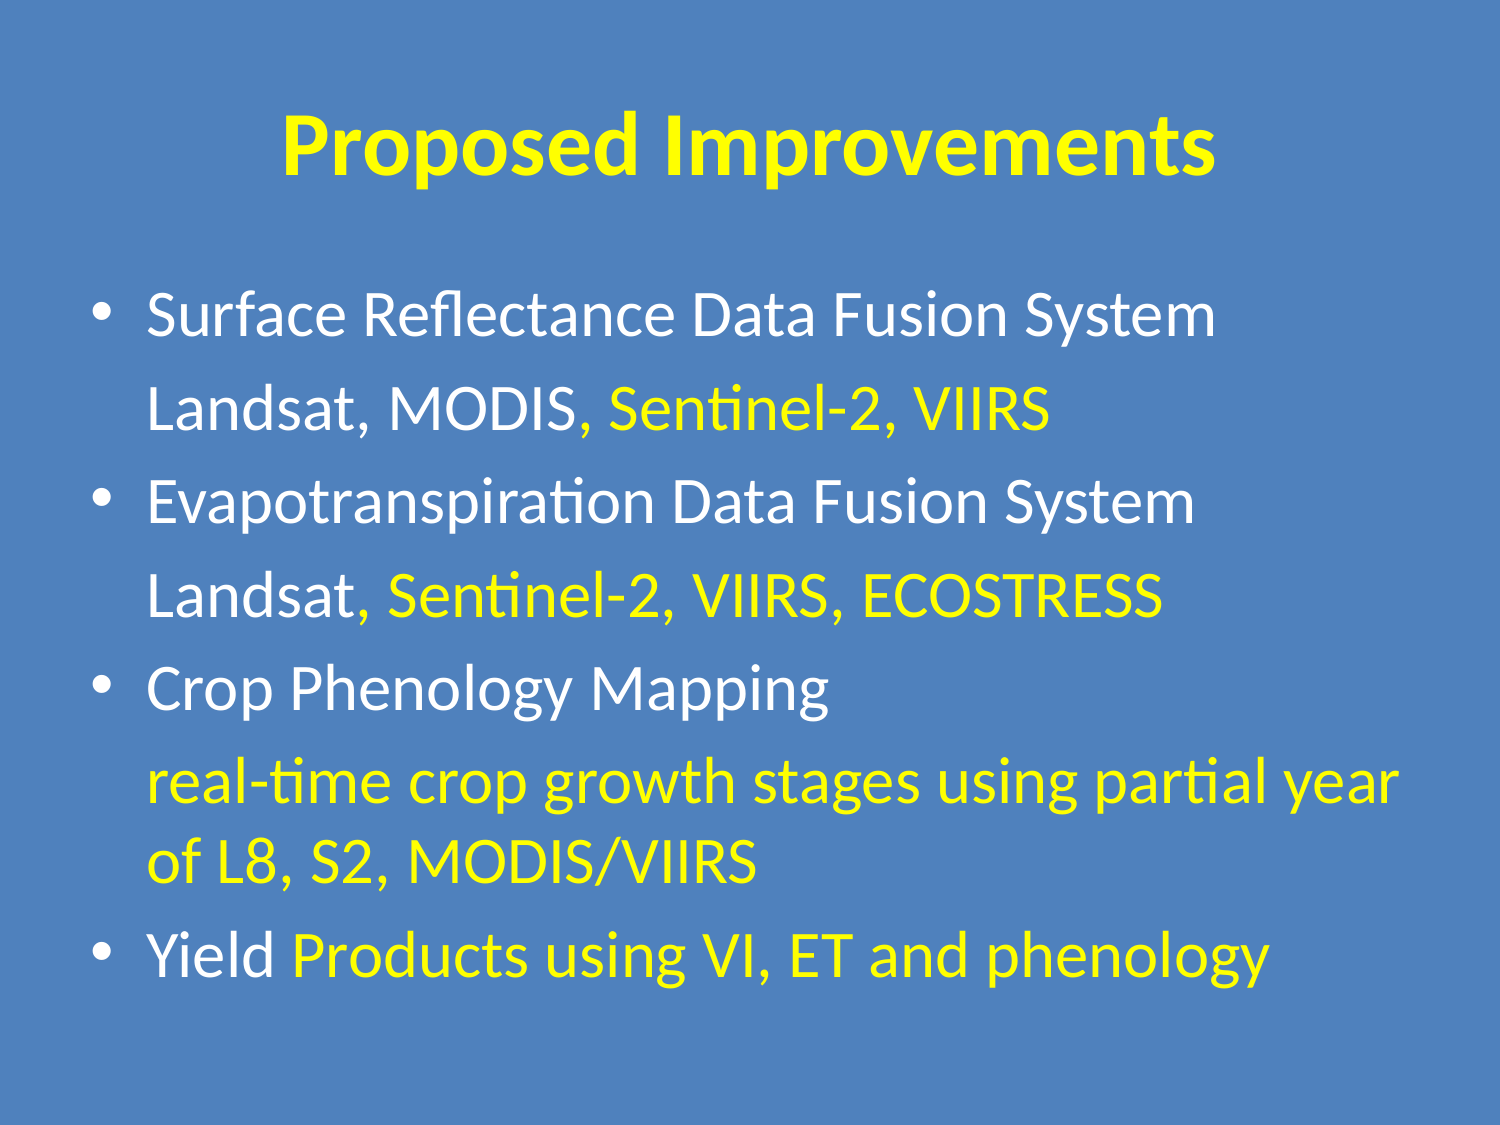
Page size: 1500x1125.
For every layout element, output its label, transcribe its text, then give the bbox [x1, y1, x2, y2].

list Surface Reflectance Data Fusion System Landsat, MODIS, Sentinel-2, VIIRS Evapotranspiration Data Fusion System Landsat, Sentinel-2, VIIRS, ECOSTRESS Crop Phenology Mapping real-time crop growth stages using partial year of L8, S2, MODIS/VIIRS Yield Products using VI, ET and phenology [75, 262, 1425, 1005]
title Proposed Improvements [75, 45, 1425, 233]
